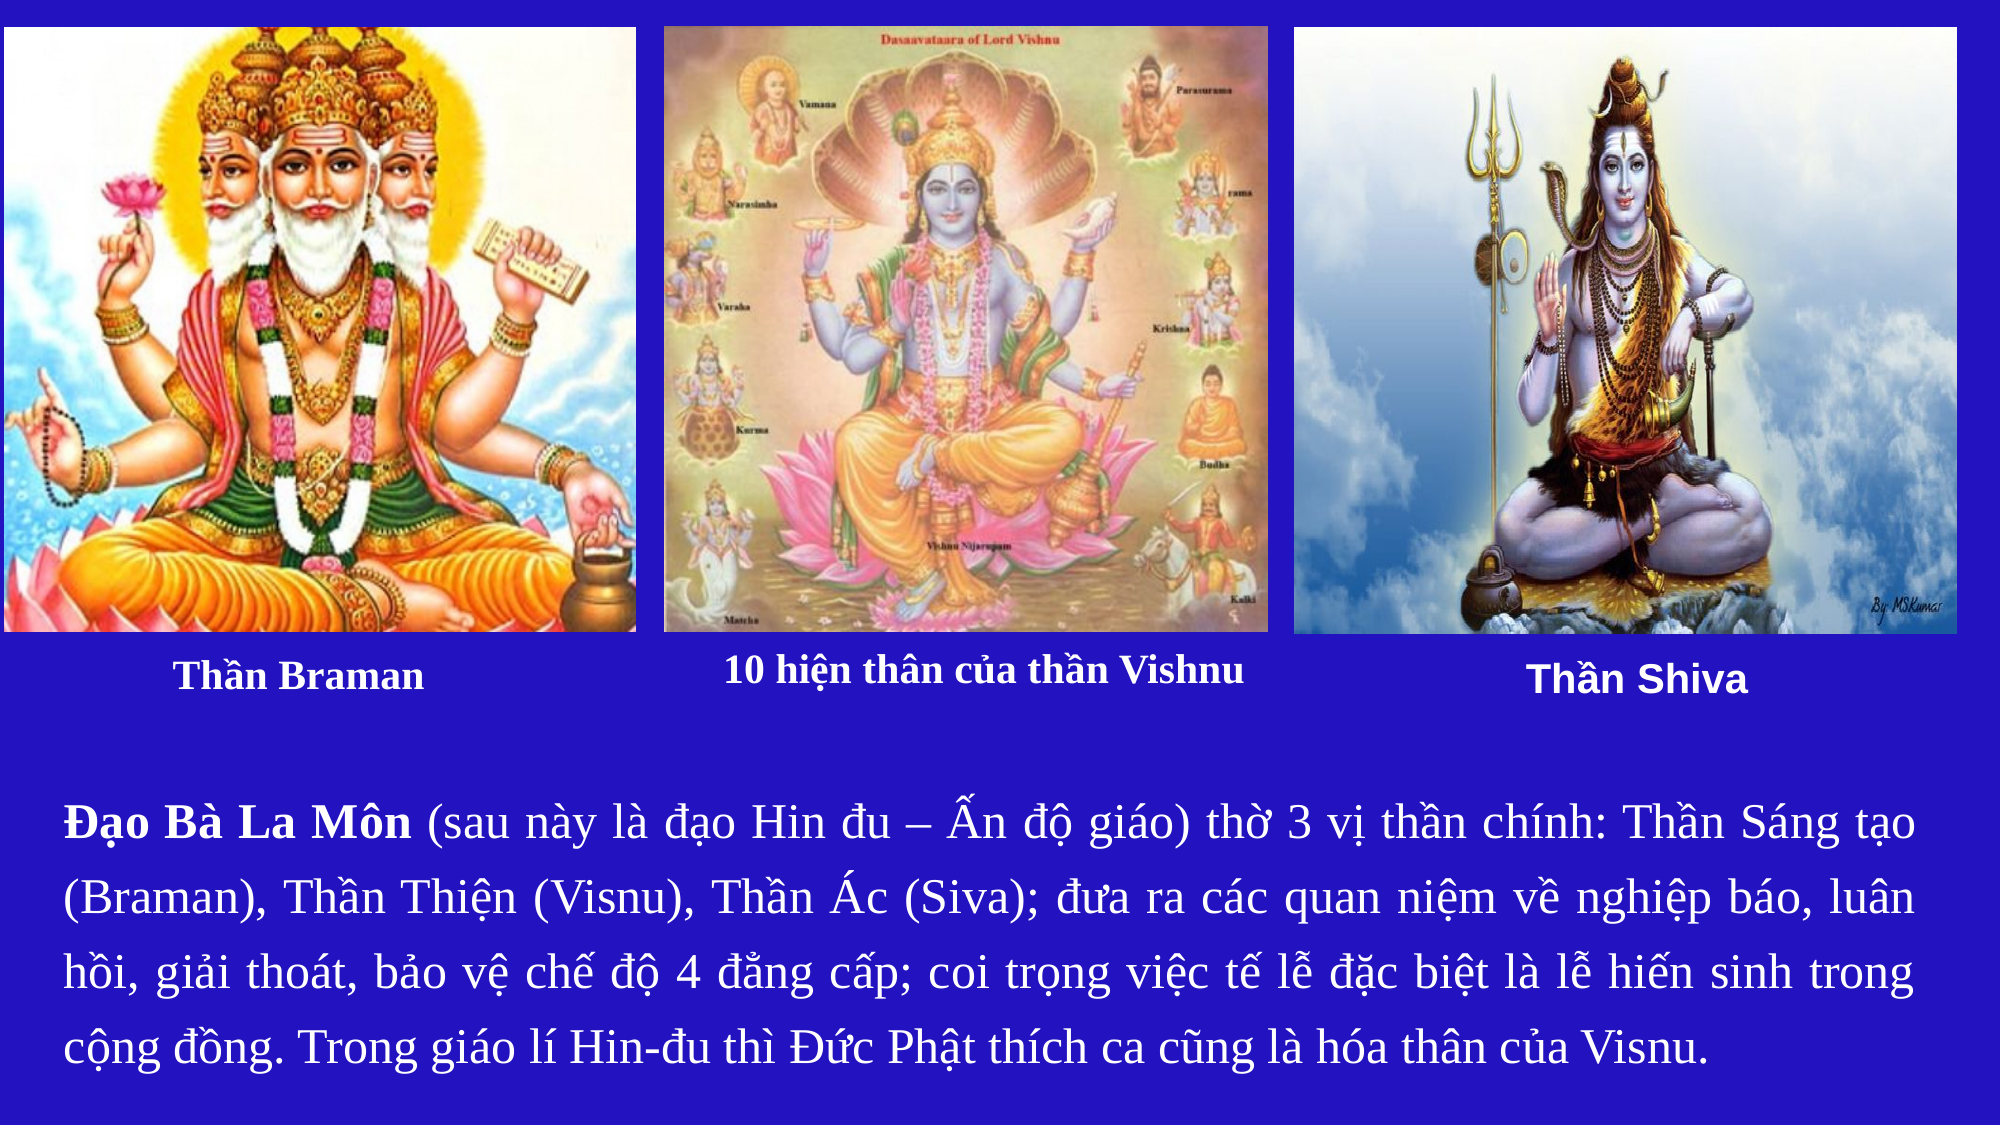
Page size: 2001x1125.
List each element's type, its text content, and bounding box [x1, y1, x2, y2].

text_box Đạo Bà La Môn (sau này là đạo Hin đu – Ấn độ giáo) thờ 3 vị thần chính: Thần Sáng tạo (Braman), Thần Thiện (Visnu), Thần Ác (Siva); đưa ra các quan niệm về nghiệp báo, luân hồi, giải thoát, bảo vệ chế độ 4 đẳng cấp; coi trọng việc tế lễ đặc biệt là lễ hiến sinh trong cộng đồng. Trong giáo lí Hin-đu thì Đức Phật thích ca cũng là hóa thân của Visnu. [49, 765, 1932, 1081]
picture [1294, 27, 1957, 634]
text_box 10 hiện thân của thần Vishnu [708, 633, 1261, 699]
text_box Thần Shiva [1511, 644, 1764, 710]
text_box Thần Braman [158, 640, 440, 706]
picture [4, 27, 636, 632]
picture [664, 26, 1268, 632]
